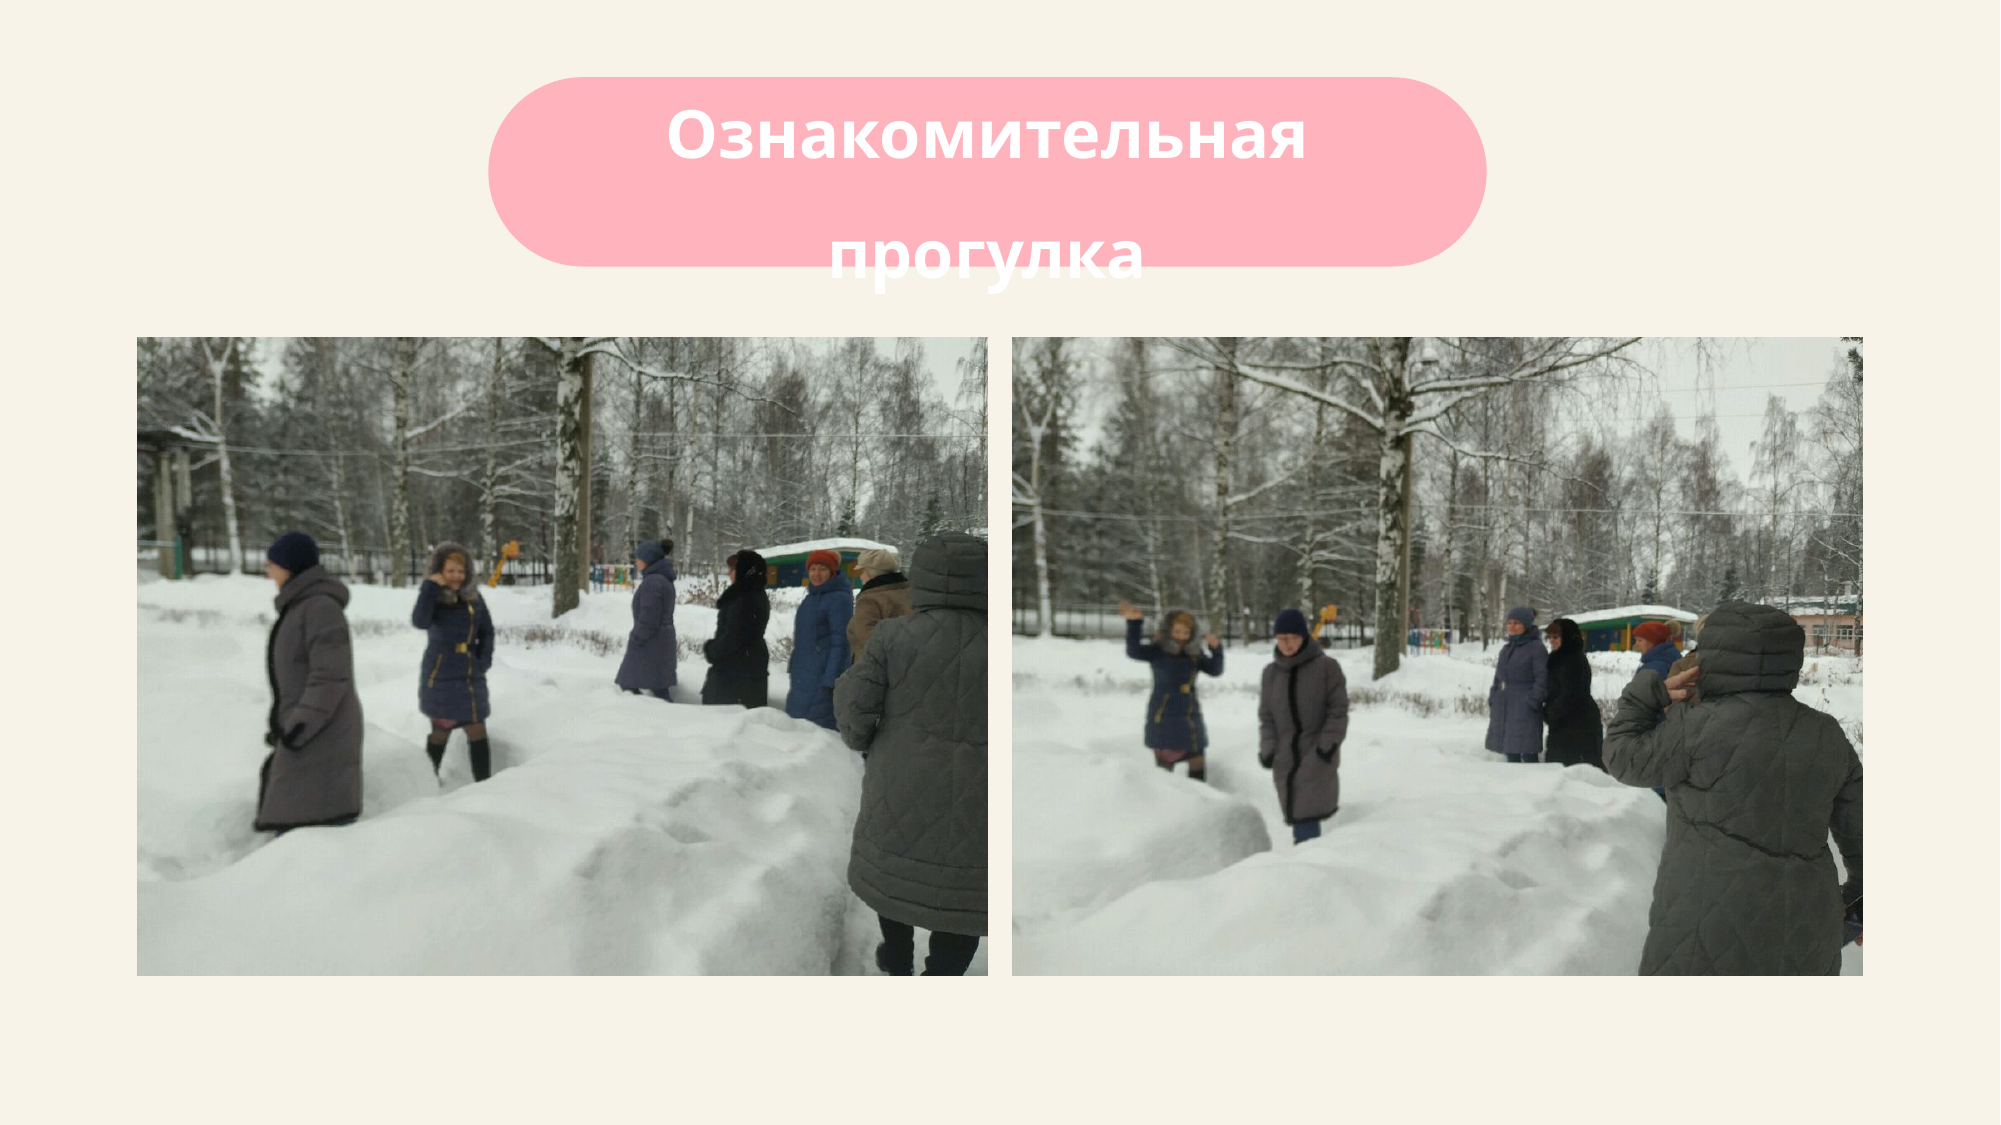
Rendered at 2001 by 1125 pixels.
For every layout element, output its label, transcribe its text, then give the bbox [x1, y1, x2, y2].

text_box Ознакомительная прогулка [487, 76, 1488, 268]
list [137, 337, 988, 976]
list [1012, 337, 1863, 976]
